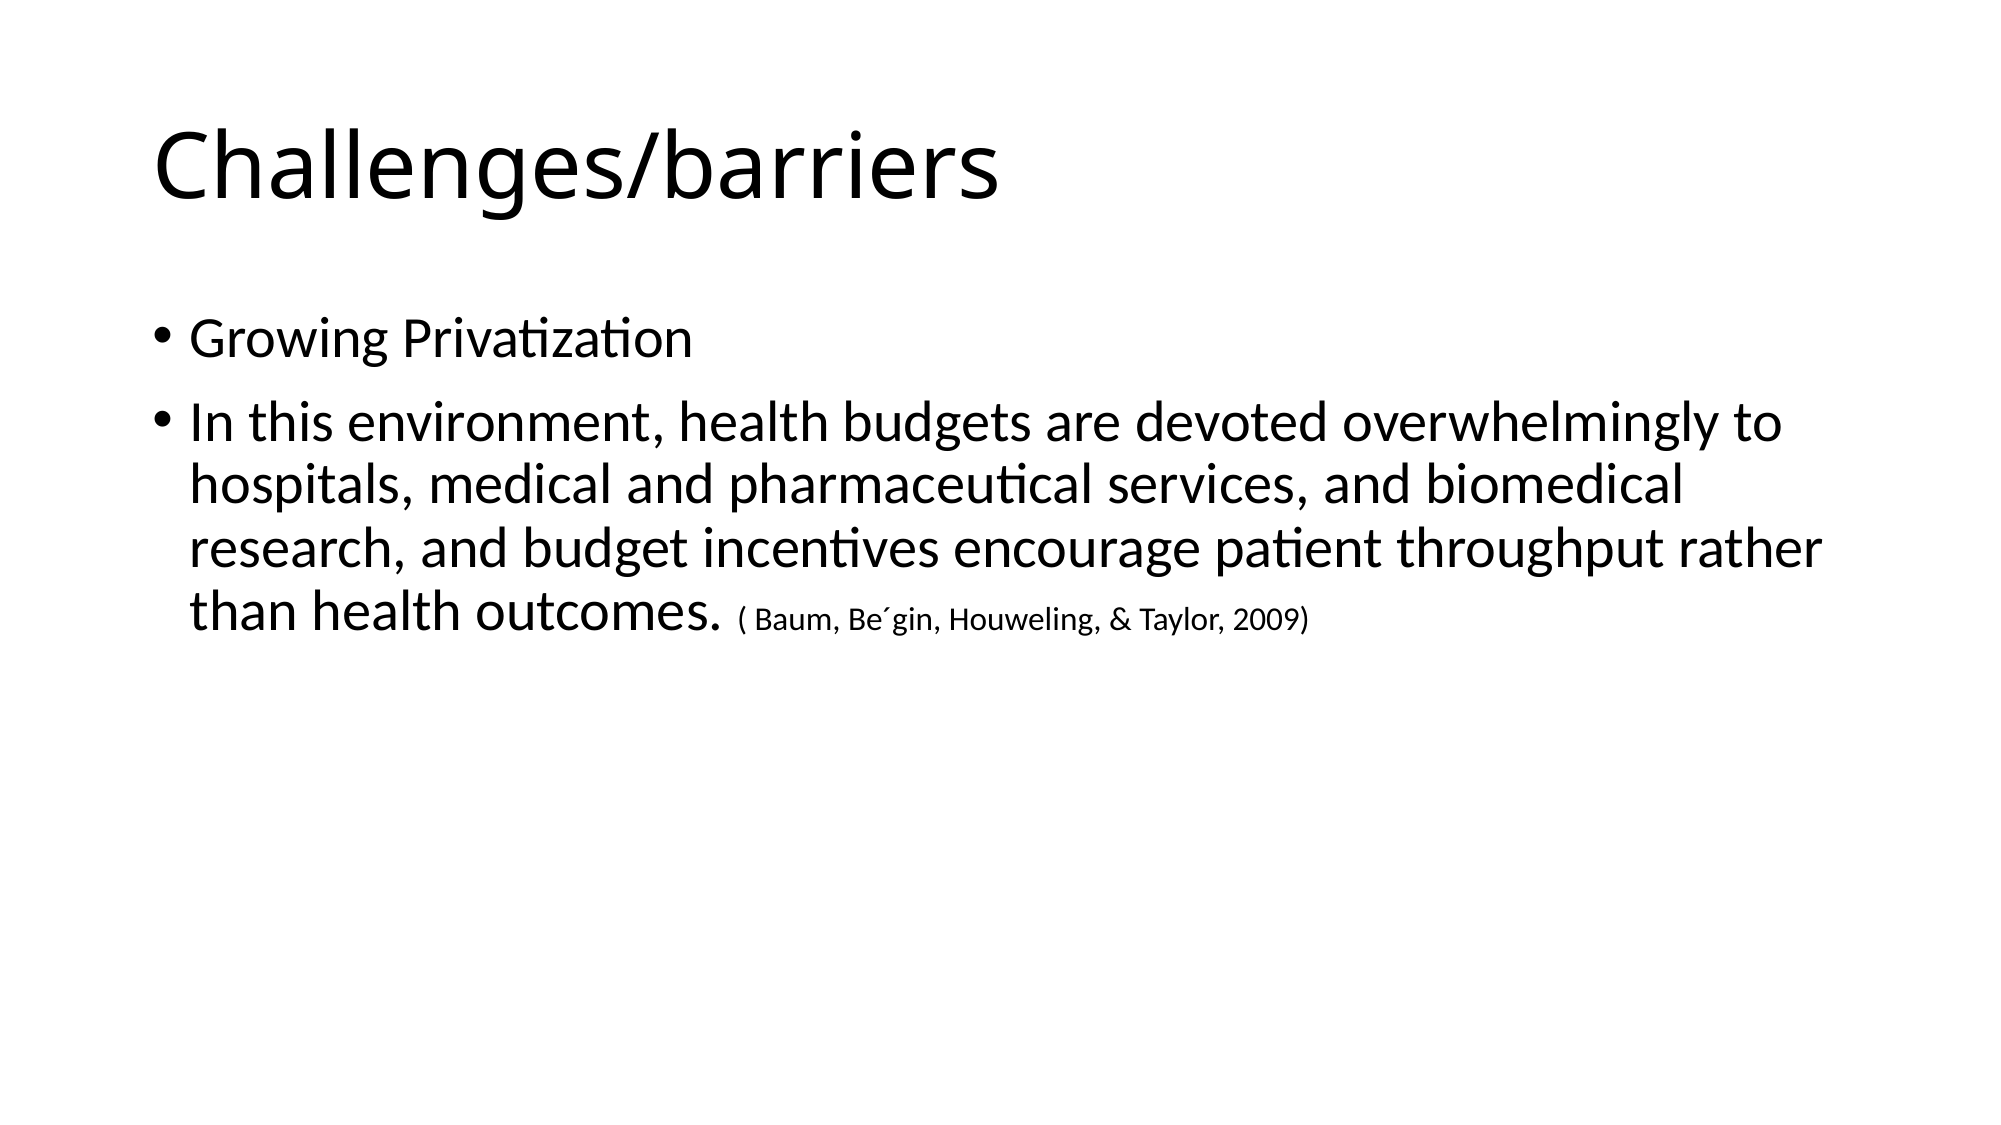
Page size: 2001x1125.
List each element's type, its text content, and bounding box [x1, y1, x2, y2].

list Growing Privatization In this environment, health budgets are devoted overwhelmingly to hospitals, medical and pharmaceutical services, and biomedical research, and budget incentives encourage patient throughput rather than health outcomes. ( Baum, Be´gin, Houweling, & Taylor, 2009) [137, 299, 1863, 1014]
title Challenges/barriers [137, 59, 1863, 278]
